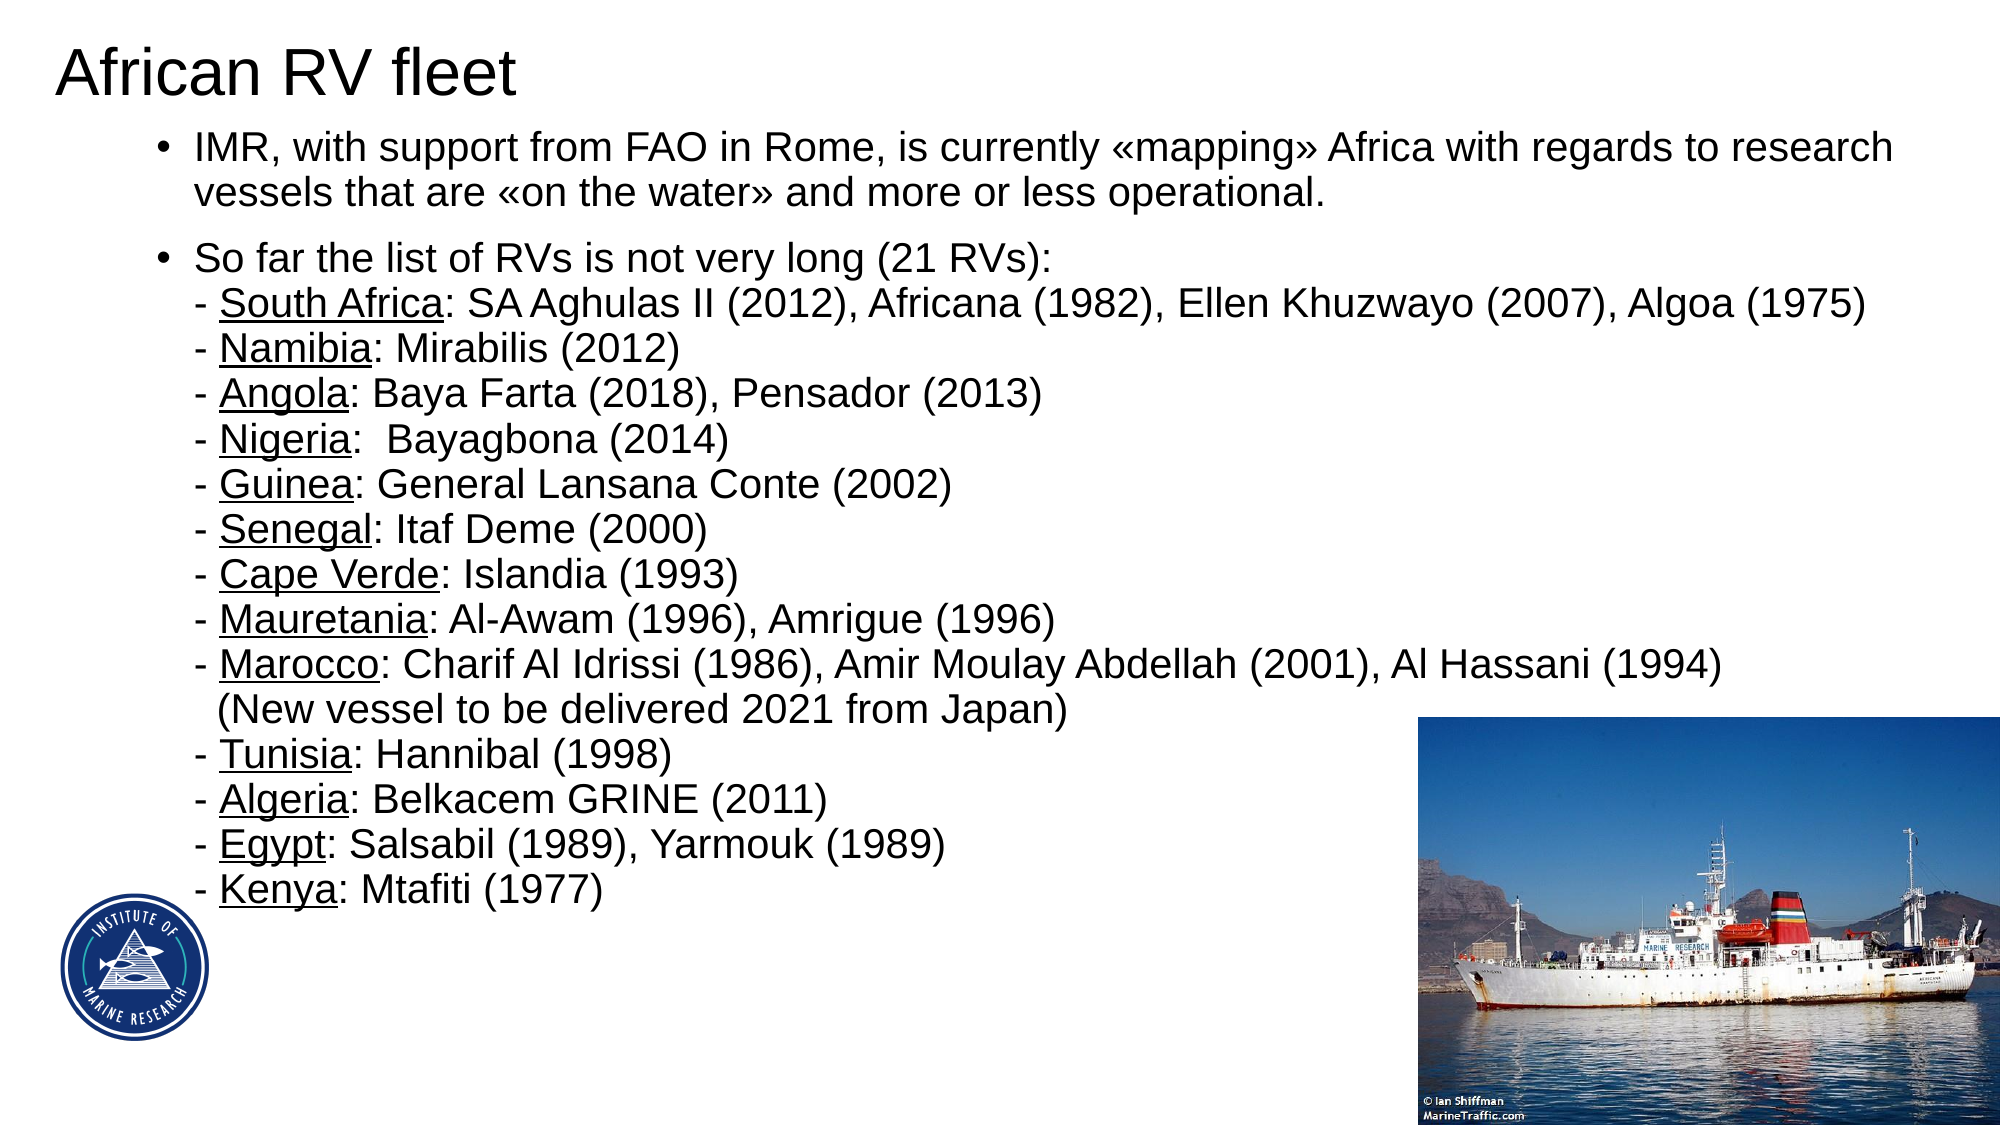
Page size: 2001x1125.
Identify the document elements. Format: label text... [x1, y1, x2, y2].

picture [58, 891, 141, 1043]
title African RV fleet [40, 28, 1766, 119]
picture [1418, 717, 2000, 1125]
list IMR, with support from FAO in Rome, is currently «mapping» Africa with regards to research vessels that are «on the water» and more or less operational. So far the list of RVs is not very long (21 RVs): - South Africa: SA Aghulas II (2012), Africana (1982), Ellen Khuzwayo (2007), Algoa (1975) - Namibia: Mirabilis (2012) - Angola: Baya Farta (2018), Pensador (2013) - Nigeria: Bayagbona (2014) - Guinea: General Lansana Conte (2002) - Senegal: Itaf Deme (2000) - Cape Verde: Islandia (1993) - Mauretania: Al-Awam (1996), Amrigue (1996) - Marocco: Charif Al Idrissi (1986), Amir Moulay Abdellah (2001), Al Hassani (1994) (New vessel to be delivered 2021 from Japan) - Tunisia: Hannibal (1998) - Algeria: Belkacem GRINE (2011) - Egypt: Salsabil (1989), Yarmouk (1989) - Kenya: Mtafiti (1977) [141, 118, 1984, 1097]
